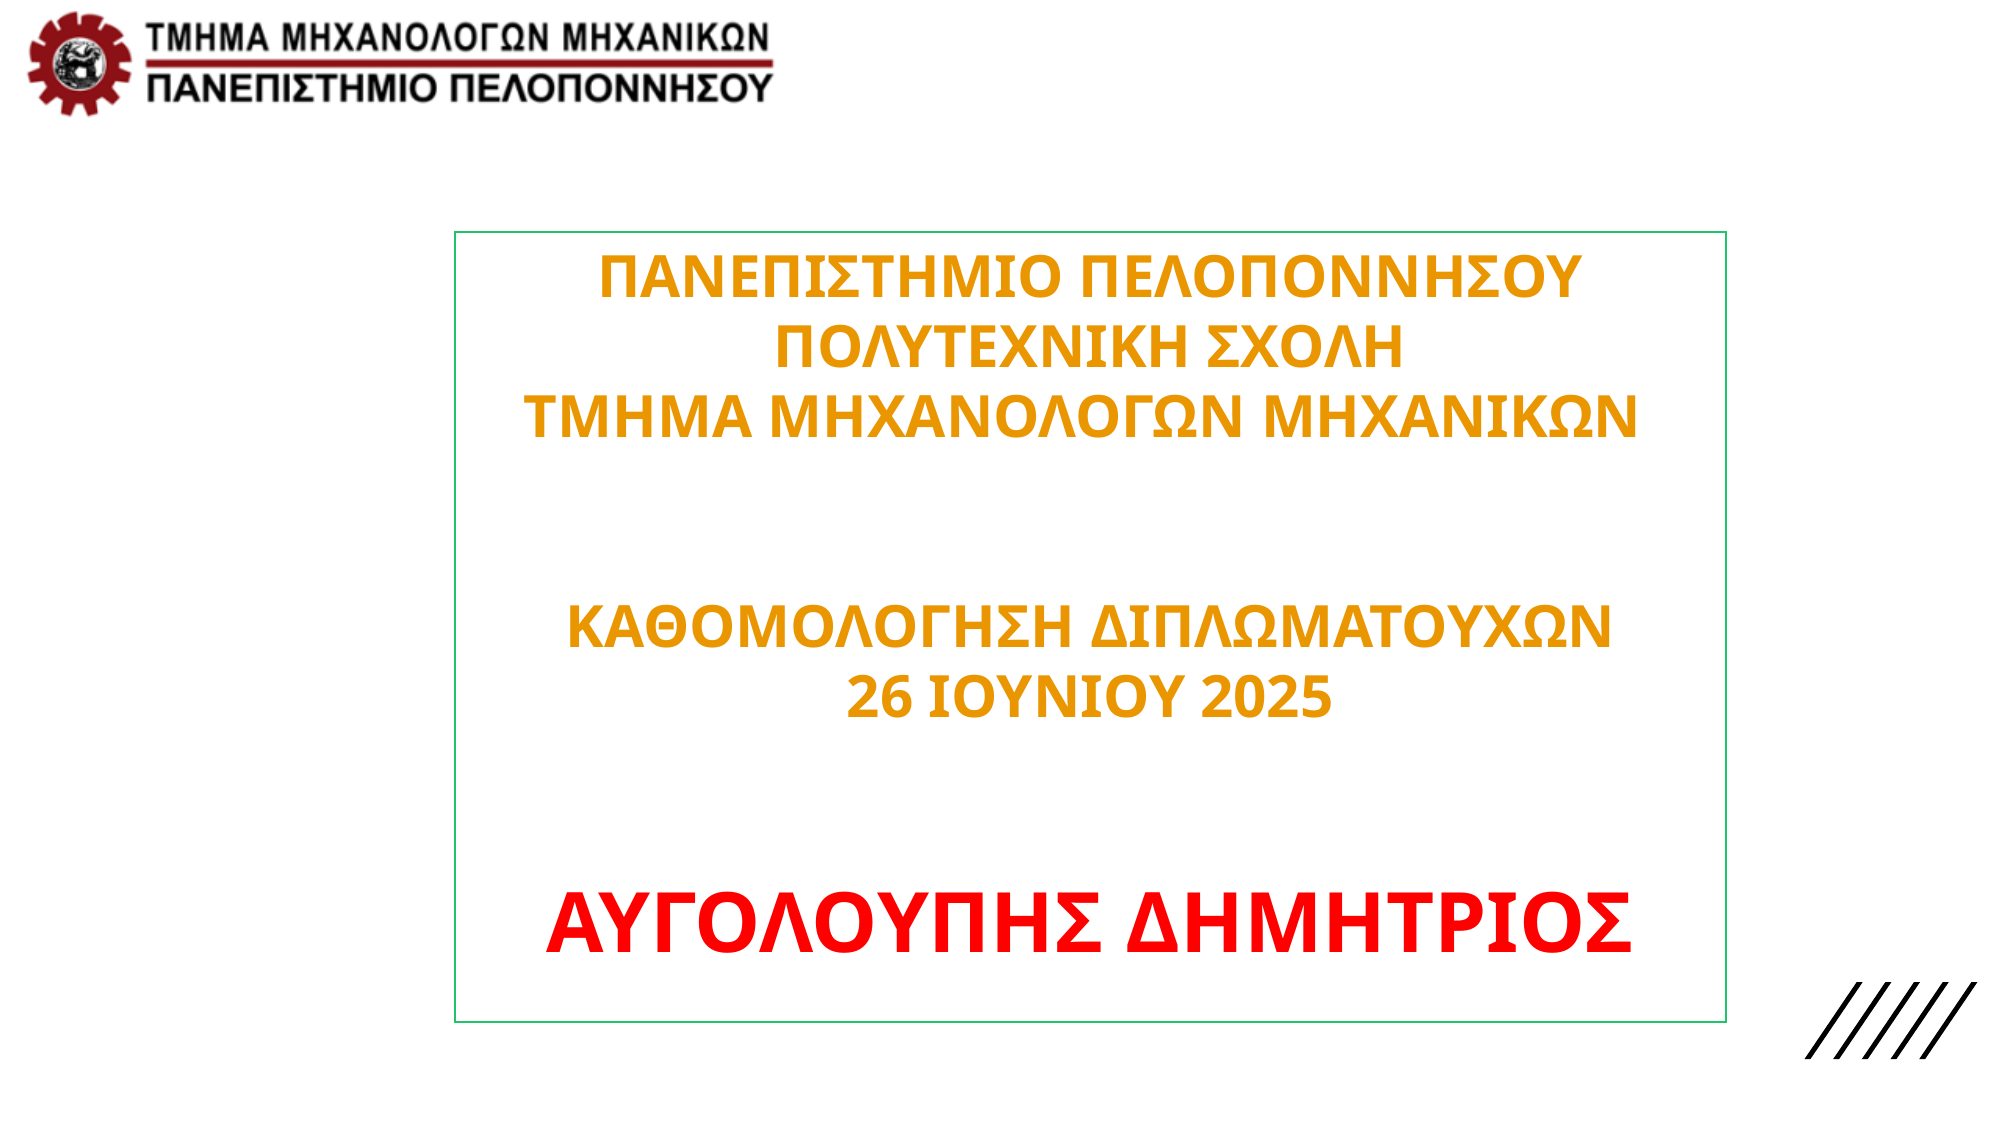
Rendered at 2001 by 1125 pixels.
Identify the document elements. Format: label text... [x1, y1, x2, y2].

text_box ΠΑΝΕΠΙΣΤΗΜΙΟ ΠΕΛΟΠΟΝΝΗΣΟΥ ΠΟΛΥΤΕΧΝΙΚΗ ΣΧΟΛΗ ΤΜΗΜΑ ΜΗΧΑΝΟΛΟΓΩΝ ΜΗΧΑΝΙΚΩΝ ΚΑΘΟΜΟΛΟΓΗΣΗ ΔΙΠΛΩΜΑΤΟΥΧΩΝ 26 ΙΟΥΝΙΟΥ 2025 ΑΥΓΟΛΟΥΠΗΣ ΔΗΜΗΤΡΙΟΣ [454, 231, 1727, 1023]
picture [24, 10, 775, 118]
